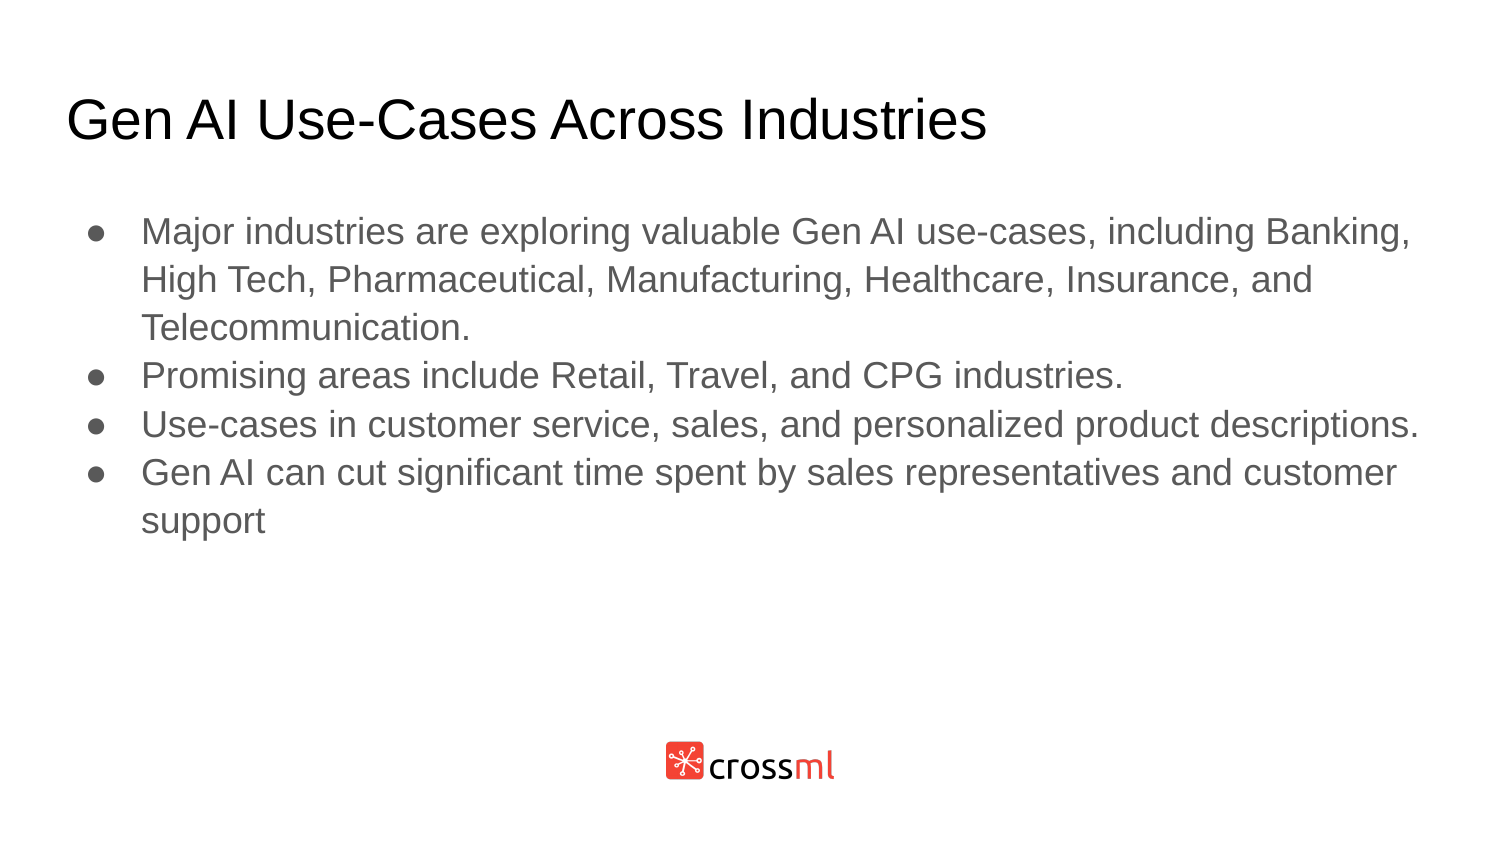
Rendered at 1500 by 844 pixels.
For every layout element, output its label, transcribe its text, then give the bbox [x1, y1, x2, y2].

title Gen AI Use-Cases Across Industries [51, 72, 1449, 167]
picture [666, 731, 834, 791]
list Major industries are exploring valuable Gen AI use-cases, including Banking, High Tech, Pharmaceutical, Manufacturing, Healthcare, Insurance, and Telecommunication. Promising areas include Retail, Travel, and CPG industries. Use-cases in customer service, sales, and personalized product descriptions. Gen AI can cut significant time spent by sales representatives and customer support [51, 189, 1449, 750]
